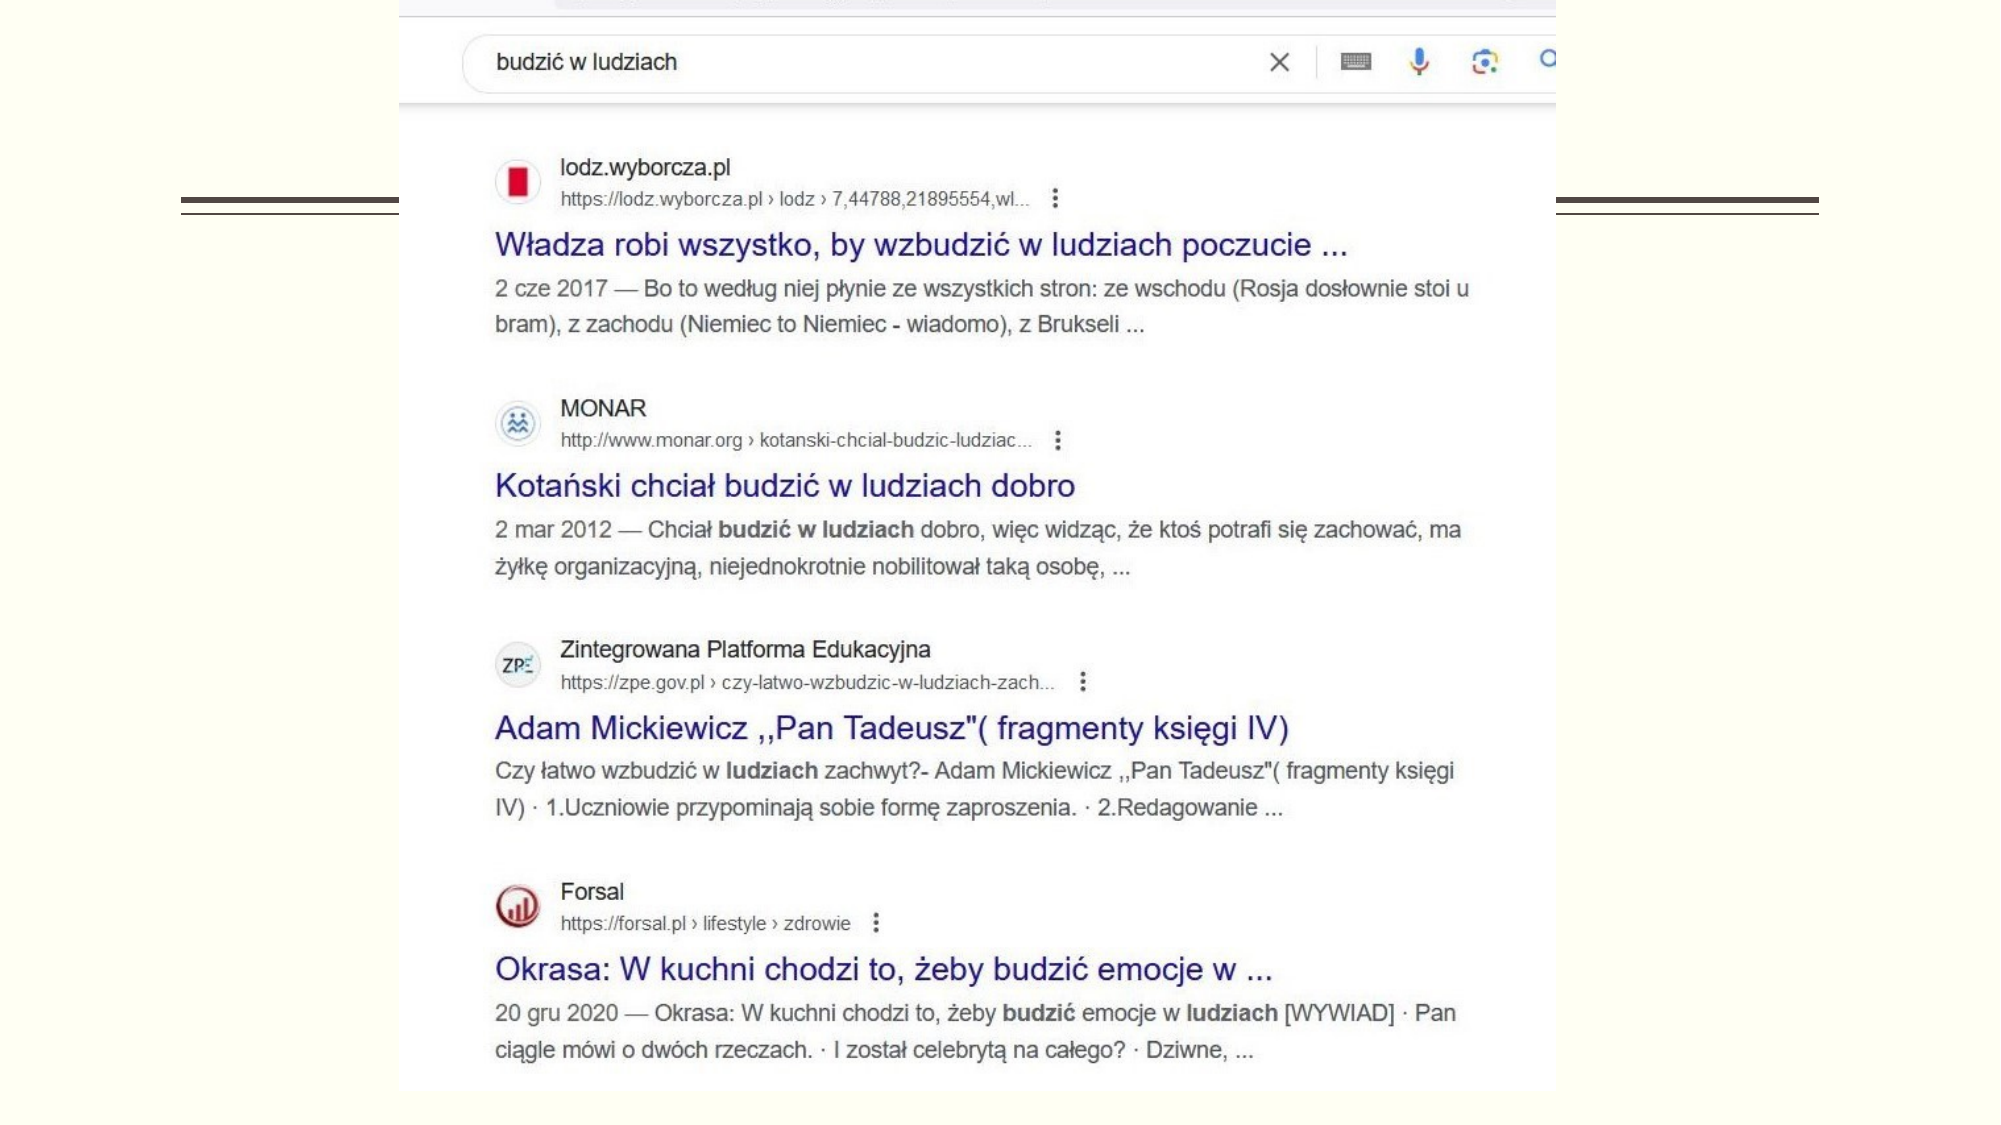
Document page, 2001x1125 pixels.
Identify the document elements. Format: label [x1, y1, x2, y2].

list [399, 0, 1556, 1091]
